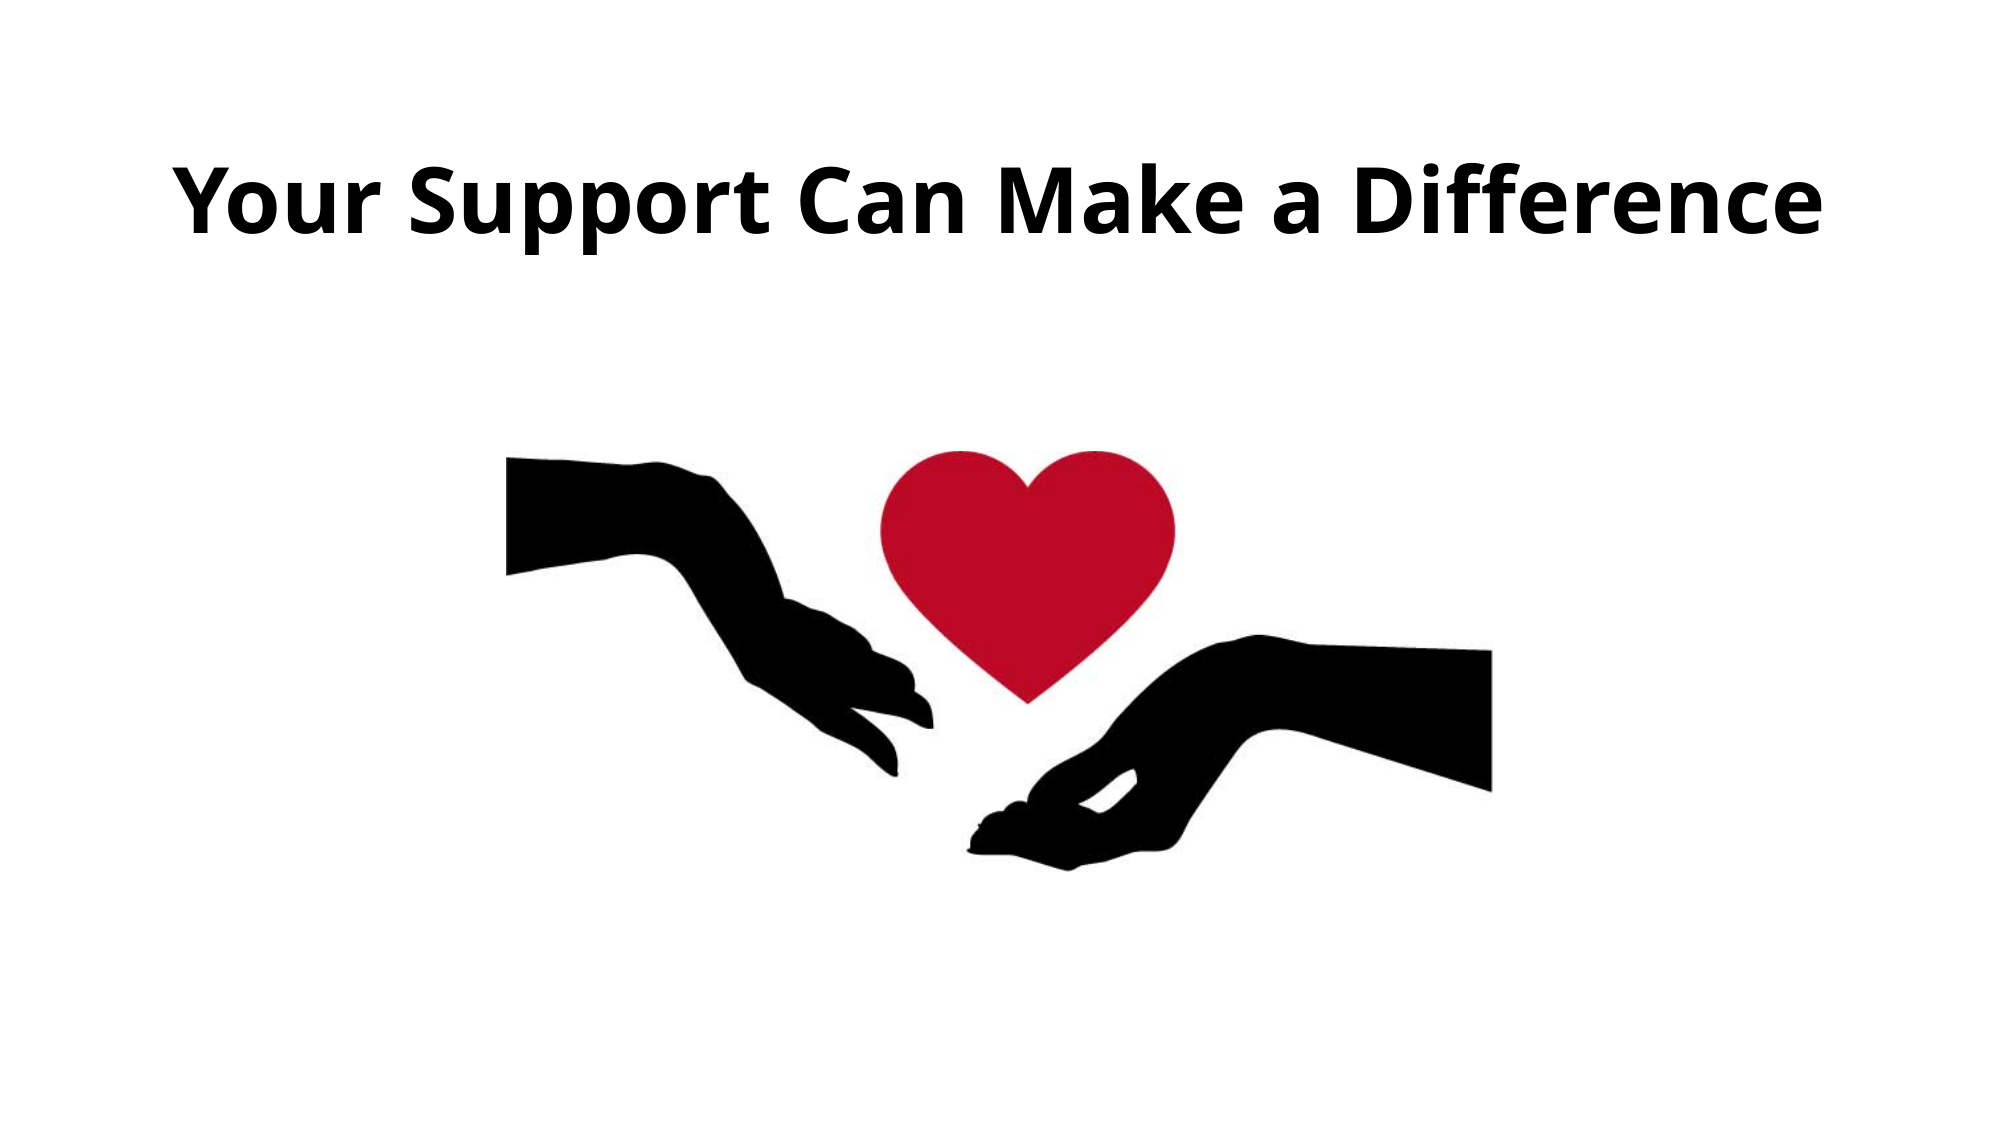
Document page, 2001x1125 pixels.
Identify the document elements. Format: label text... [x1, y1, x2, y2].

title Your Support Can Make a Difference [0, 95, 2000, 313]
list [506, 451, 1493, 872]
